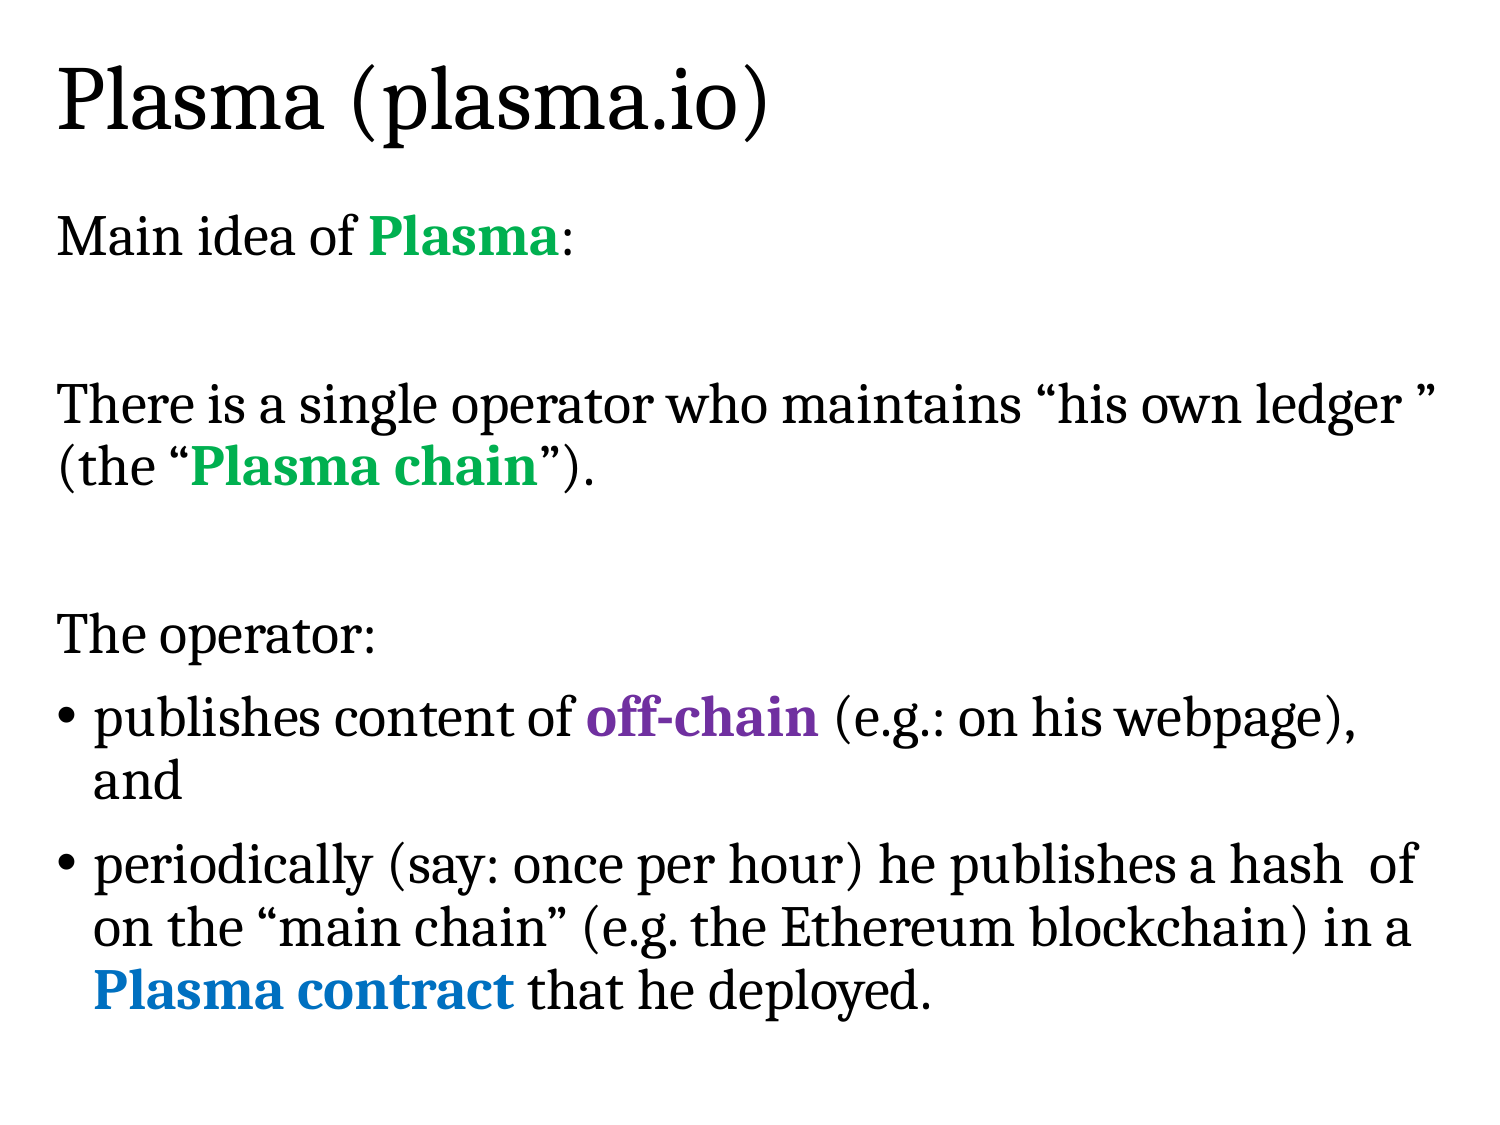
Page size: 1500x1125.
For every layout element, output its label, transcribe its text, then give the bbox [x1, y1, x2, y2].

title Plasma (plasma.io) [41, 42, 1471, 172]
